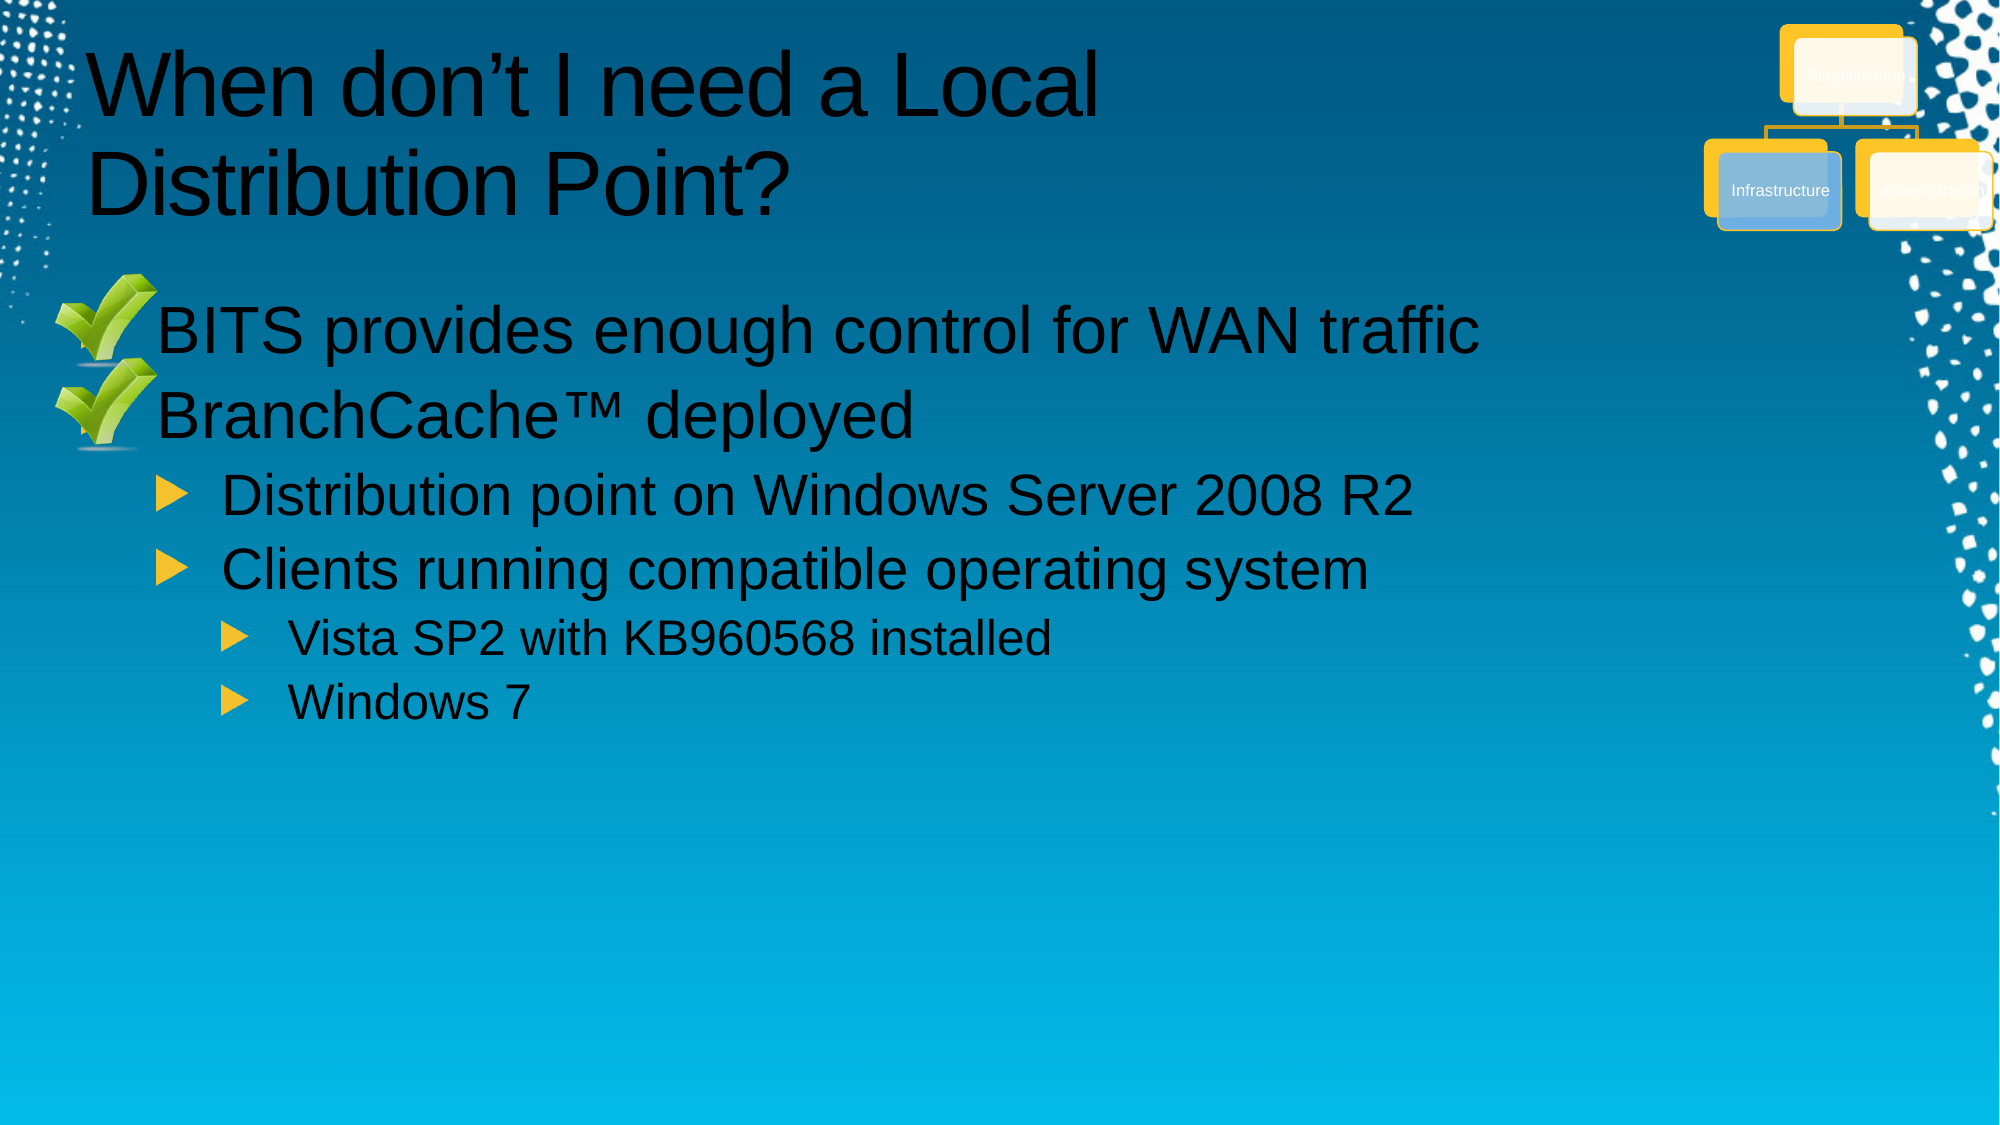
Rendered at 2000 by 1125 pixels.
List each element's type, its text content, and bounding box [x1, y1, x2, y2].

picture [1958, 445, 1968, 460]
picture [1969, 625, 1985, 642]
picture [1963, 589, 1976, 607]
picture [17, 129, 23, 136]
picture [10, 69, 17, 78]
picture [1969, 231, 2000, 306]
picture [13, 41, 25, 49]
picture [56, 274, 156, 360]
picture [1926, 344, 1939, 358]
picture [3, 10, 11, 18]
picture [1935, 431, 1946, 449]
picture [1972, 312, 1985, 322]
picture [45, 16, 55, 24]
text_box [1690, 23, 2000, 231]
picture [38, 74, 47, 80]
picture [1981, 604, 2000, 620]
picture [42, 31, 53, 39]
picture [1980, 460, 1987, 469]
picture [1988, 691, 2000, 709]
picture [1932, 235, 1943, 241]
picture [47, 0, 57, 10]
picture [1979, 657, 1995, 676]
picture [43, 42, 49, 53]
picture [1968, 481, 1978, 492]
picture [1963, 335, 1972, 344]
picture [1992, 438, 2000, 448]
picture [33, 88, 42, 97]
picture [34, 101, 43, 111]
picture [1993, 321, 2000, 339]
picture [1921, 0, 1934, 8]
picture [55, 62, 62, 69]
picture [1942, 269, 1953, 276]
picture [9, 84, 15, 91]
picture [1983, 404, 1992, 414]
picture [1982, 714, 1993, 729]
picture [1990, 492, 2000, 505]
list BITS provides enough control for WAN traffic BranchCache™ deployed Distribution point on Windows Server 2008 R2 Clients running compatible operating system Vista SP2 with KB960568 installed Windows 7 [81, 295, 1914, 1125]
picture [1919, 367, 1930, 378]
picture [33, 116, 40, 124]
picture [1988, 547, 2000, 561]
picture [18, 0, 29, 6]
picture [1935, 0, 2000, 23]
picture [1978, 517, 1987, 527]
picture [1930, 291, 1941, 297]
picture [1991, 637, 2000, 652]
picture [157, 476, 186, 510]
picture [58, 32, 66, 41]
picture [1963, 278, 1976, 291]
picture [56, 358, 156, 444]
picture [1955, 557, 1965, 573]
picture [222, 686, 246, 714]
picture [1972, 570, 1986, 583]
picture [1935, 379, 1948, 391]
picture [1955, 246, 1965, 256]
picture [31, 131, 37, 138]
picture [6, 97, 12, 105]
picture [1920, 257, 1932, 264]
picture [78, 447, 134, 451]
picture [1991, 747, 2000, 765]
picture [18, 13, 26, 19]
picture [1914, 308, 1929, 326]
picture [1960, 392, 1970, 403]
picture [1909, 274, 1920, 291]
picture [1952, 502, 1967, 516]
picture [1900, 240, 1912, 254]
picture [30, 14, 40, 23]
picture [1941, 324, 1952, 332]
picture [28, 42, 36, 53]
picture [16, 22, 23, 34]
picture [157, 550, 186, 584]
picture [29, 27, 38, 38]
title When don’t I need a Local Distribution Point? [85, 37, 1689, 238]
picture [1948, 413, 1958, 424]
picture [41, 59, 48, 67]
picture [1928, 399, 1939, 415]
picture [0, 40, 9, 45]
picture [1970, 426, 1980, 436]
picture [11, 55, 21, 64]
picture [1994, 382, 2000, 391]
picture [1995, 582, 2000, 595]
picture [1963, 535, 1977, 550]
picture [16, 143, 21, 151]
picture [54, 76, 60, 83]
picture [222, 622, 246, 650]
picture [0, 24, 9, 33]
picture [1942, 465, 1958, 483]
picture [1953, 301, 1962, 312]
picture [1984, 349, 1992, 357]
picture [1946, 525, 1956, 533]
picture [56, 47, 64, 55]
picture [33, 0, 42, 10]
picture [1974, 683, 1985, 694]
picture [0, 155, 5, 163]
picture [26, 57, 34, 68]
picture [24, 72, 32, 79]
picture [1950, 359, 1960, 366]
picture [1973, 368, 1982, 380]
